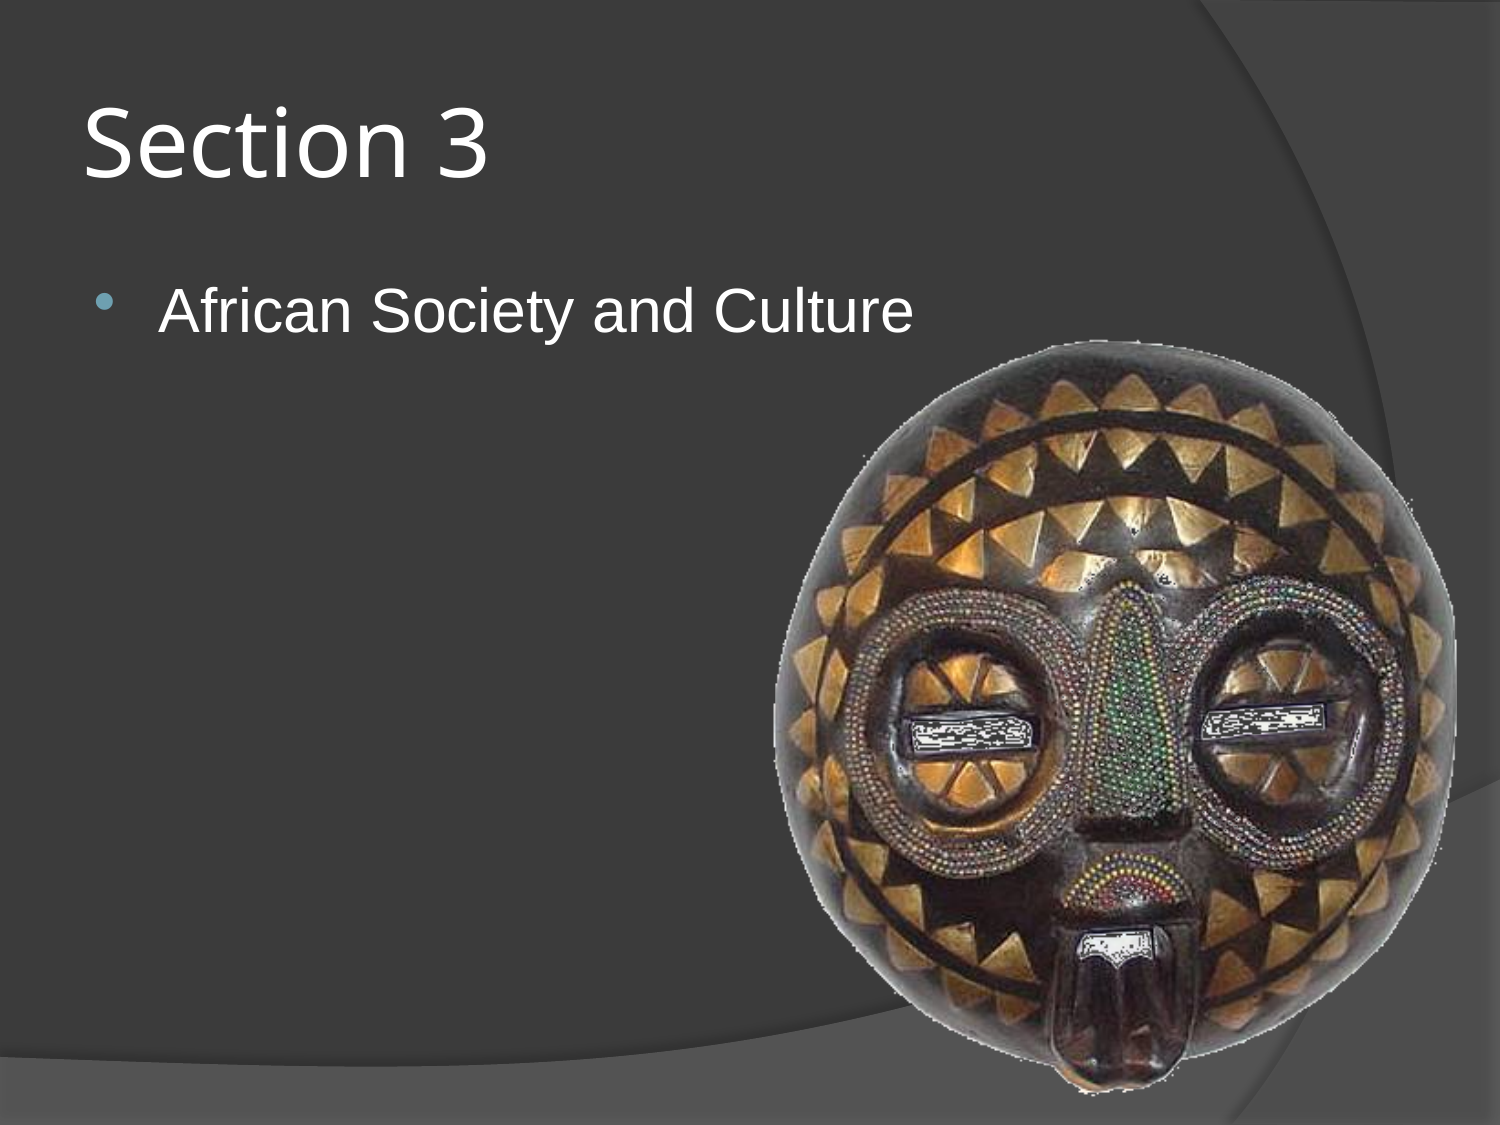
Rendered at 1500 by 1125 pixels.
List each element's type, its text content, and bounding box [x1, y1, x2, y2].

list African Society and Culture [74, 262, 1301, 1006]
picture [743, 324, 1488, 1113]
title Section 3 [74, 44, 1301, 233]
